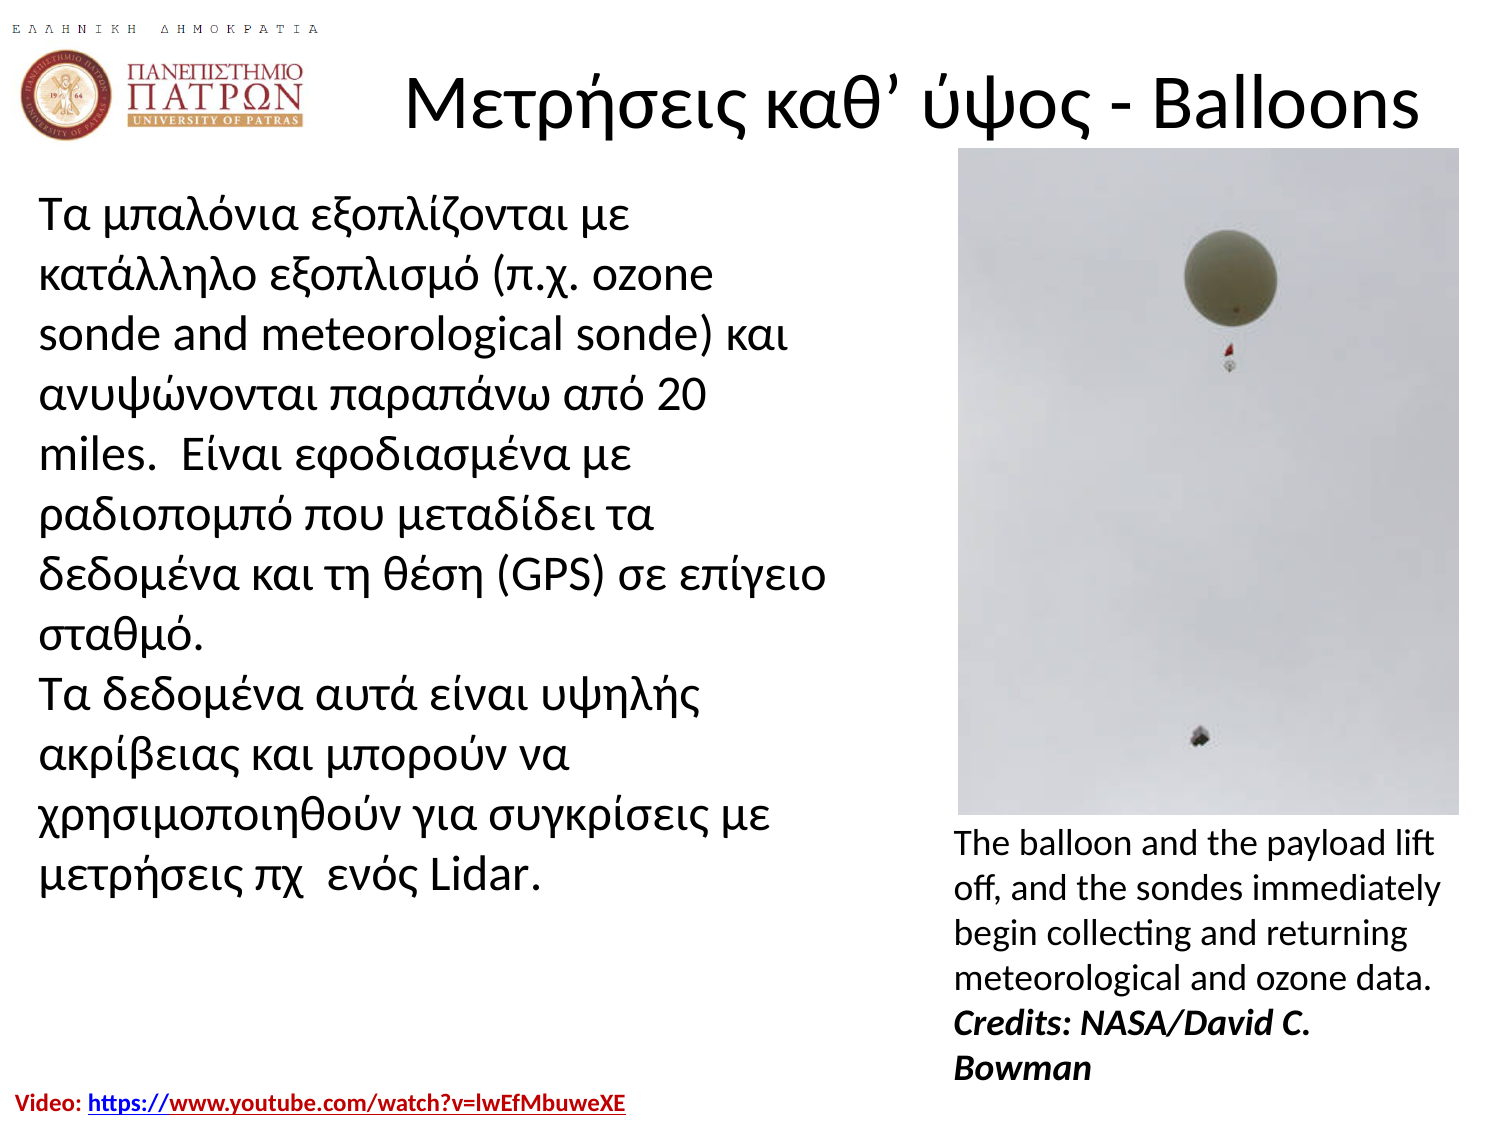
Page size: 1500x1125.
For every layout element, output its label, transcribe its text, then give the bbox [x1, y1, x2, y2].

picture [958, 148, 1459, 815]
picture [5, 14, 325, 149]
text_box The balloon and the payload lift off, and the sondes immediately begin collecting and returning meteorological and ozone data. Credits: NASA/David C. Bowman [938, 810, 1471, 1125]
text_box Τα μπαλόνια εξοπλίζονται με κατάλληλο εξοπλισμό (π.χ. ozone sonde and meteorological sonde) και ανυψώνονται παραπάνω από 20 miles. Είναι εφοδιασμένα με ραδιοπομπό που μεταδίδει τα δεδομένα και τη θέση (GPS) σε επίγειο σταθμό. Τα δεδομένα αυτά είναι υψηλής ακρίβειας και μπορούν να χρησιμοποιηθούν για συγκρίσεις με μετρήσεις πχ ενός Lidar. [23, 172, 857, 908]
text_box Video: https://www.youtube.com/watch?v=lwEfMbuweXE [0, 1079, 938, 1125]
title Μετρήσεις καθ’ ύψος - Balloons [206, 42, 1500, 152]
